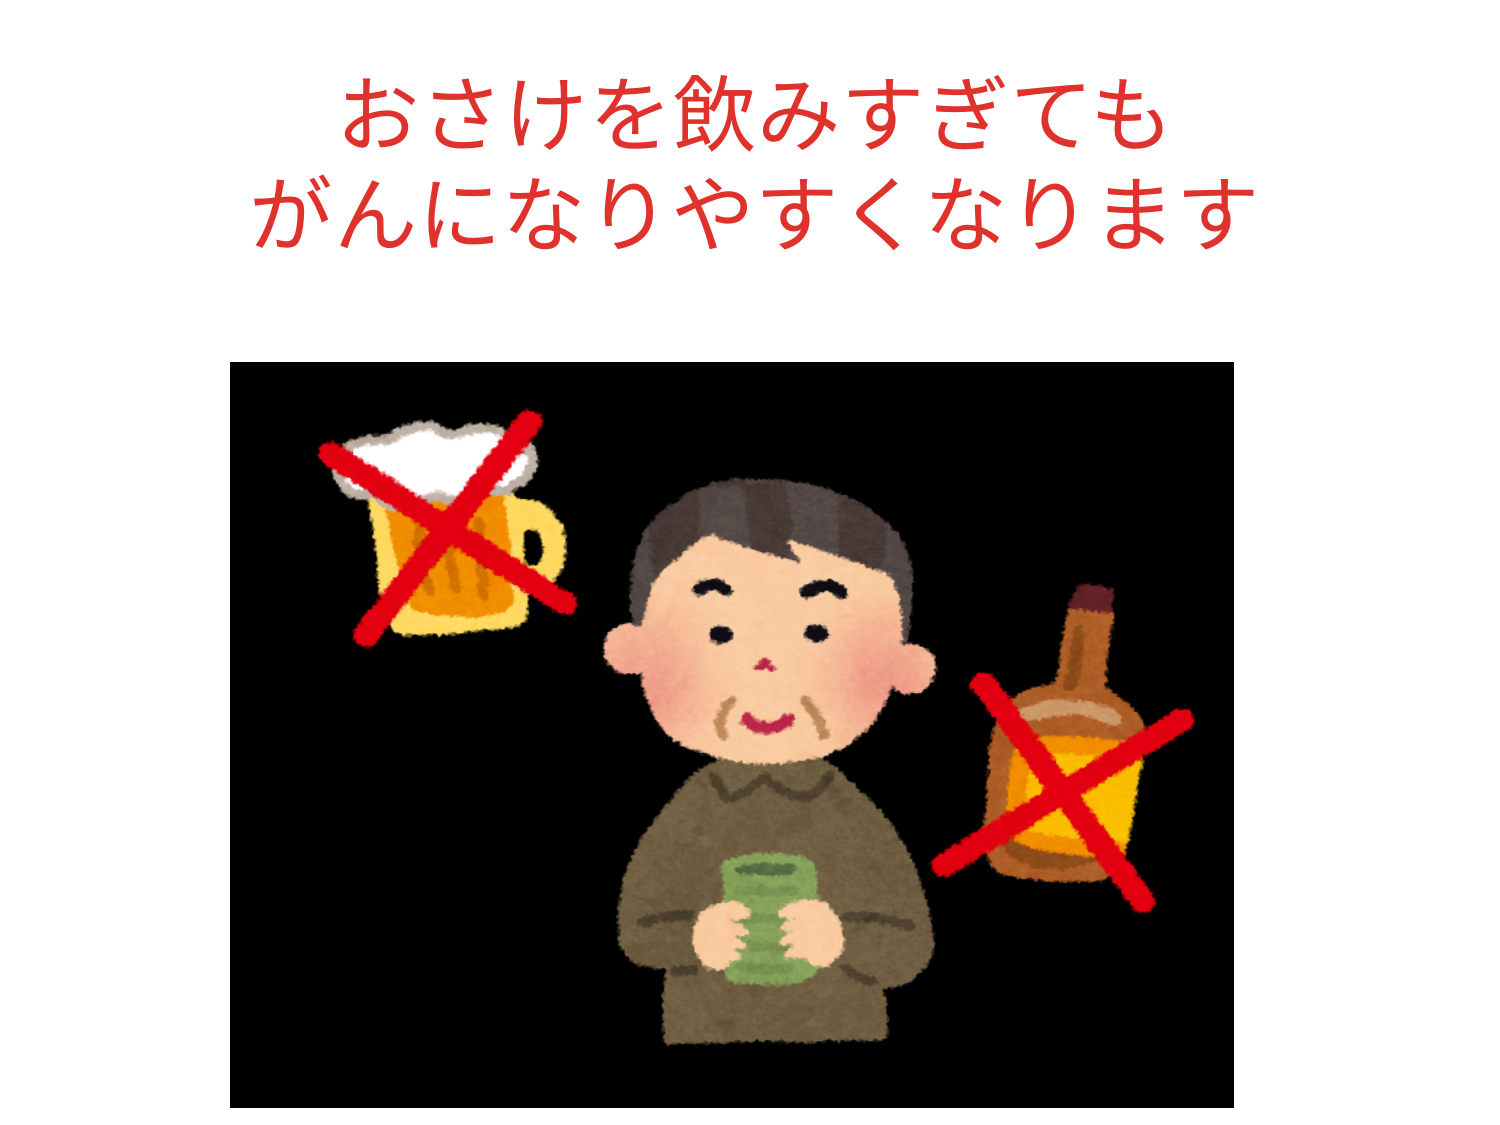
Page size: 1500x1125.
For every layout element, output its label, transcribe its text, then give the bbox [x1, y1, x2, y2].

picture [229, 361, 1235, 1109]
text_box おさけを飲みすぎても がんになりやすくなります [235, 54, 1276, 270]
